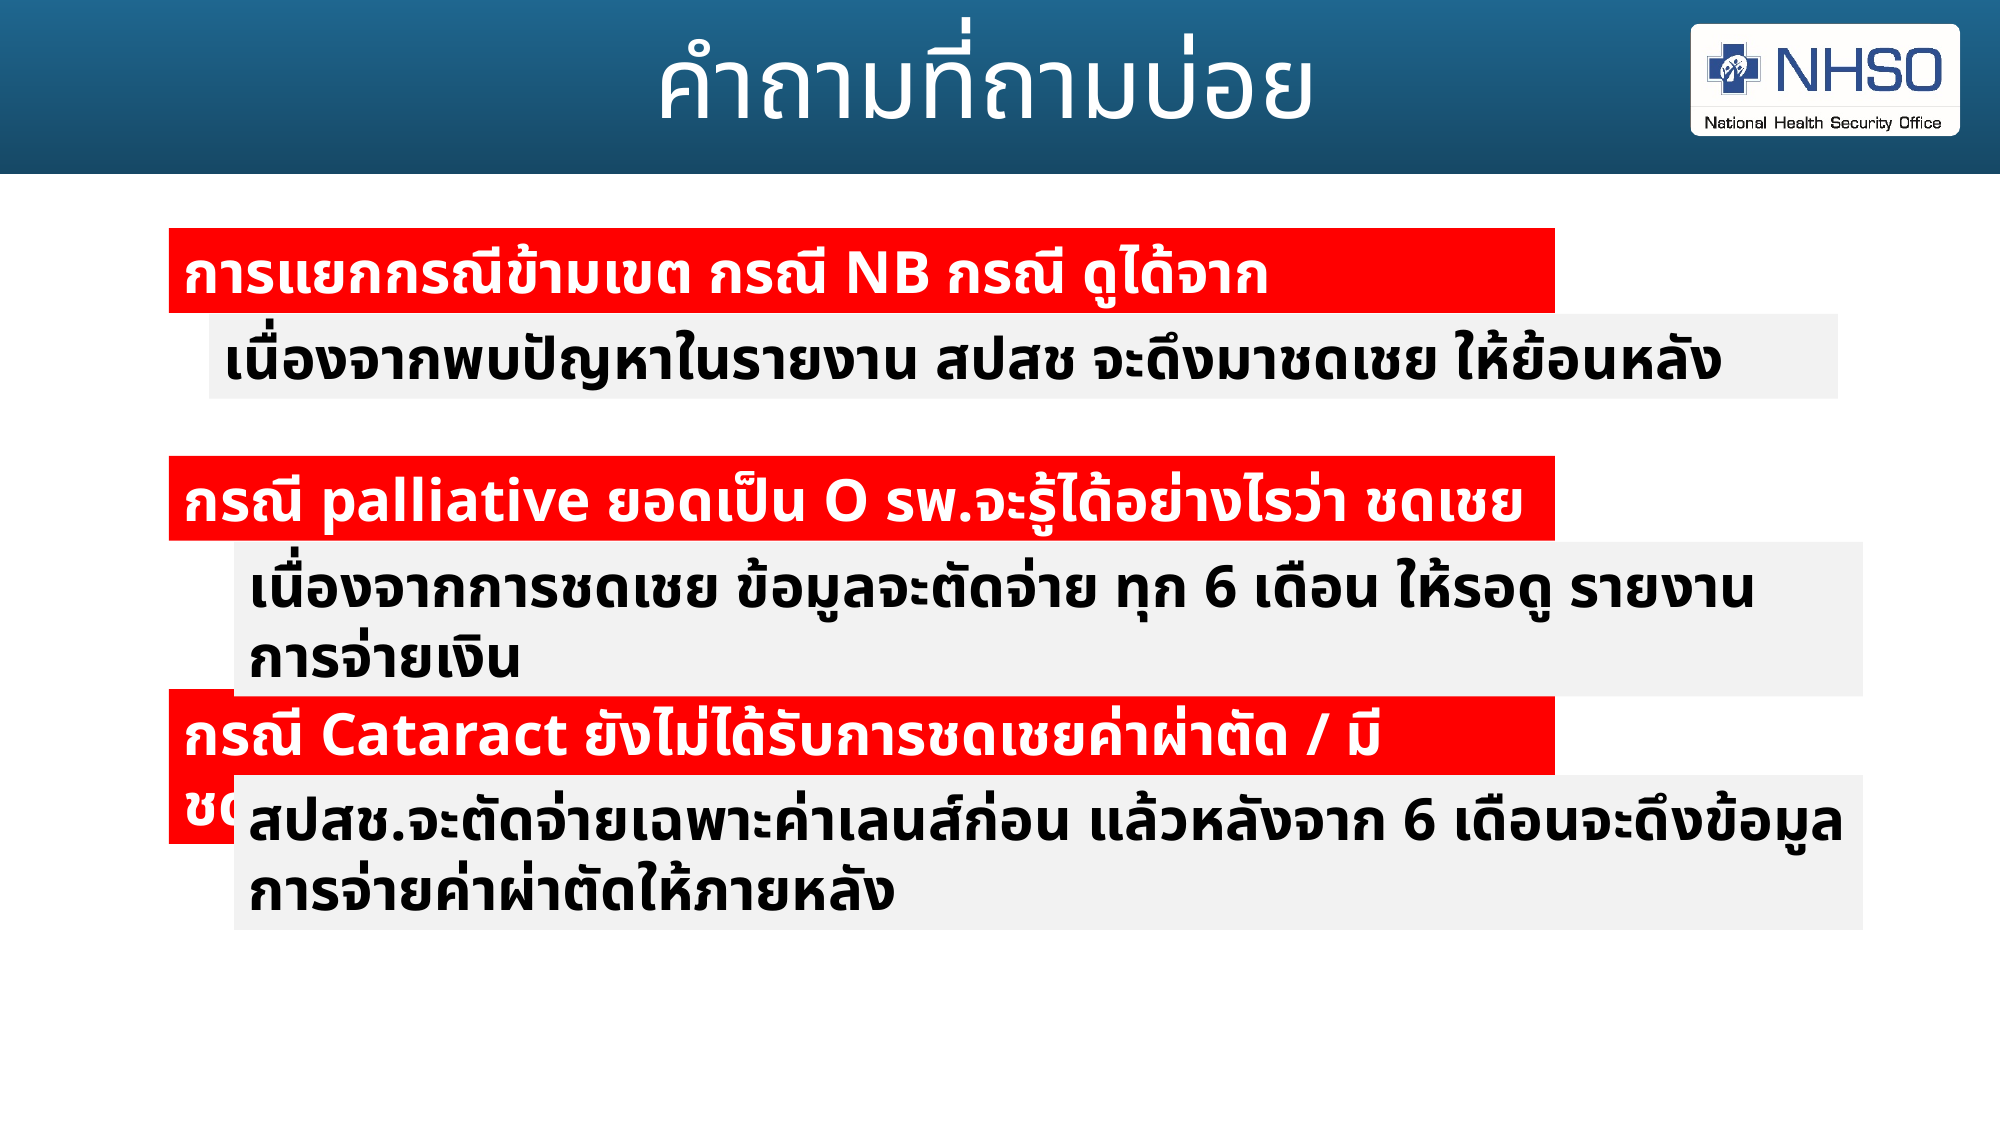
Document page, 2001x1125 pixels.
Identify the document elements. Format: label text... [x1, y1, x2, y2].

text_box สปสช.จะตัดจ่ายเฉพาะค่าเลนส์ก่อน แล้วหลังจาก 6 เดือนจะดึงข้อมูลการจ่ายค่าผ่าตัดให้ภายหลัง [234, 775, 1863, 930]
text_box เนื่องจากการชดเชย ข้อมูลจะตัดจ่าย ทุก 6 เดือน ให้รอดู รายงานการจ่ายเงิน [234, 541, 1863, 697]
text_box กรณี Cataract ยังไม่ได้รับการชดเชยค่าผ่าตัด / มีชดเชยเฉพาะค่าเลนส์ [168, 689, 1555, 844]
title คำถามที่ถามบ่อย [0, 0, 2000, 174]
picture [1689, 22, 1961, 137]
text_box การแยกกรณีข้ามเขต กรณี NB กรณี ดูได้จาก [168, 228, 1555, 313]
text_box เนื่องจากพบปัญหาในรายงาน สปสช จะดึงมาชดเชย ให้ย้อนหลัง [209, 313, 1838, 399]
text_box กรณี palliative ยอดเป็น O รพ.จะรู้ได้อย่างไรว่า ชดเชย [168, 455, 1555, 541]
